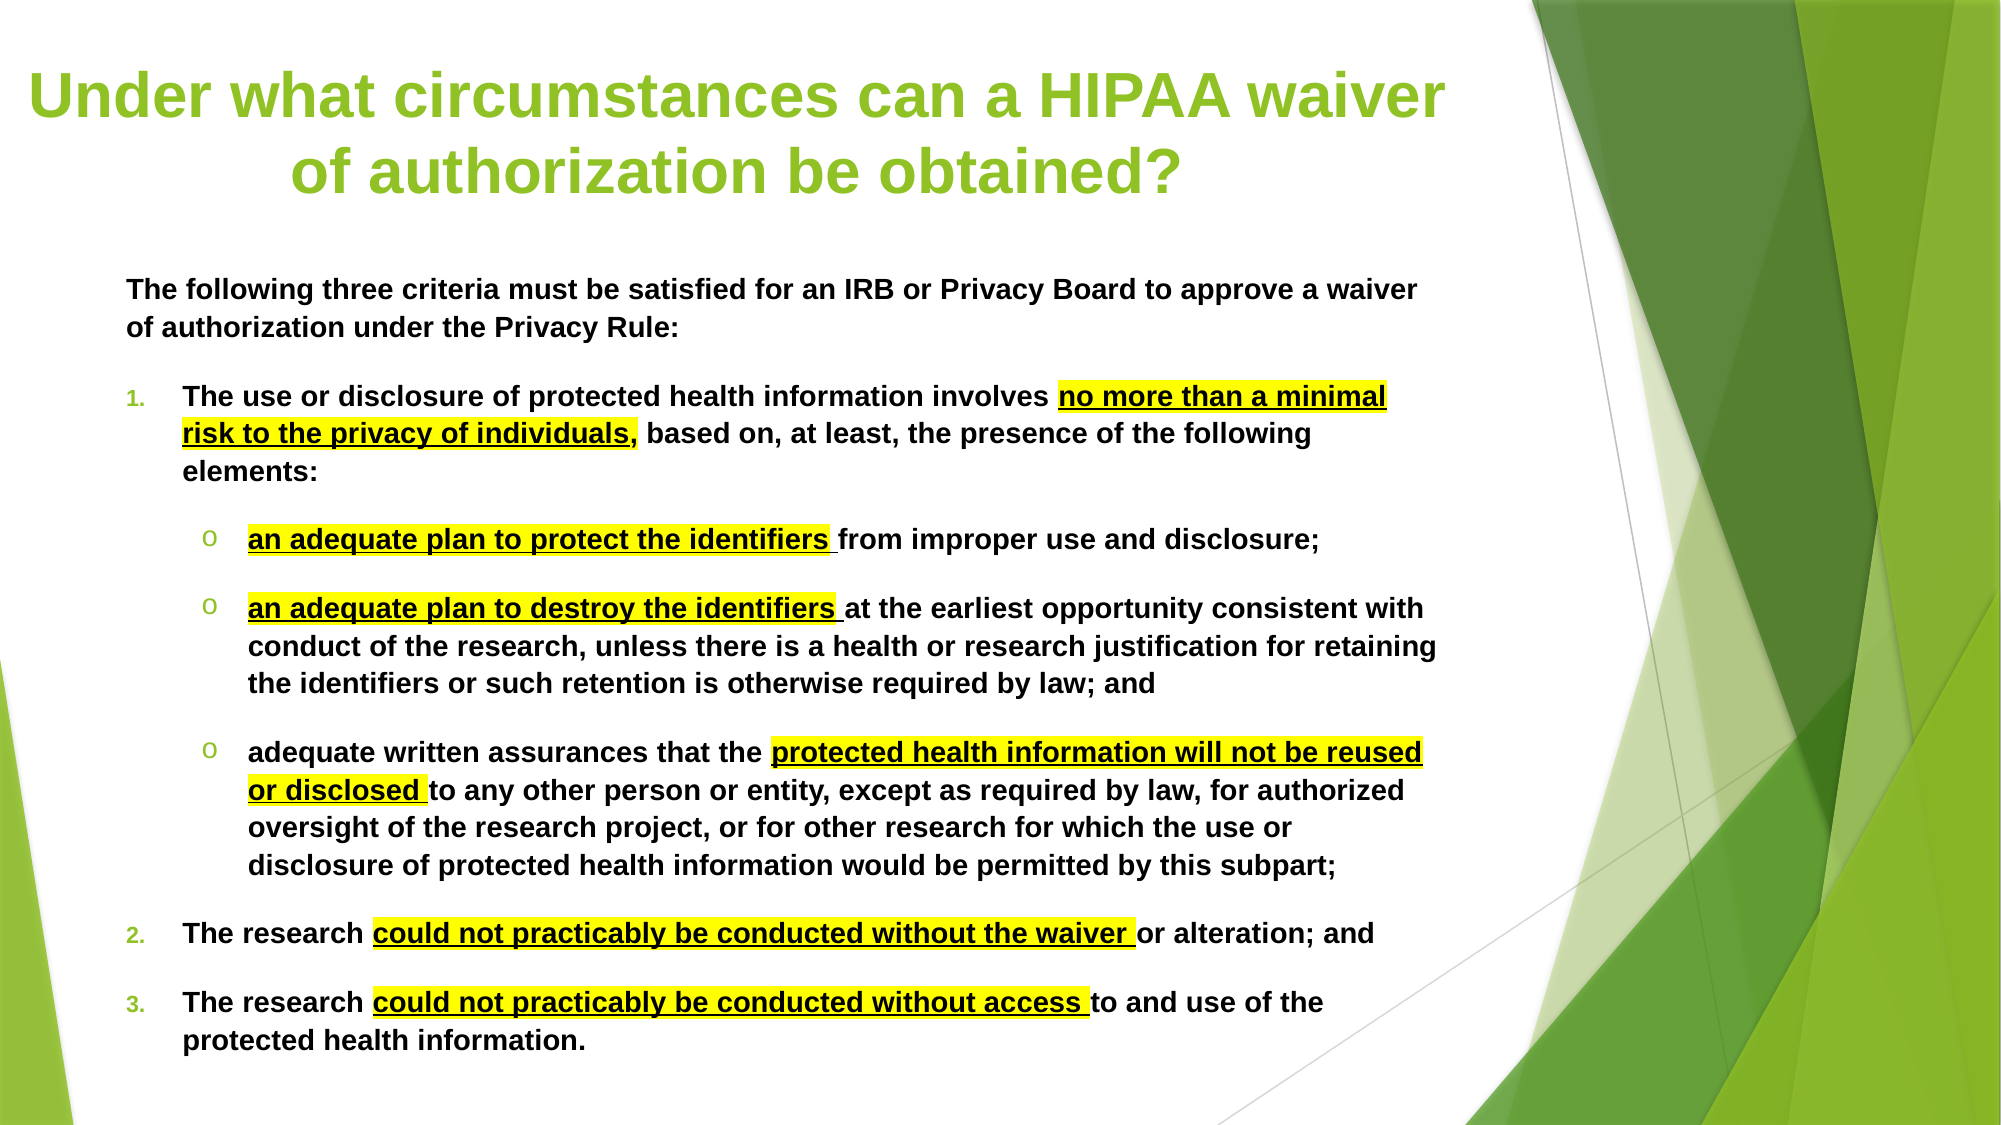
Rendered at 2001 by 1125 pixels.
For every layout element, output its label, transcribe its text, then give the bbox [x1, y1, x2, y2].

title Under what circumstances can a HIPAA waiver of authorization be obtained? [13, 45, 1462, 292]
list The following three criteria must be satisfied for an IRB or Privacy Board to approve a waiver of authorization under the Privacy Rule: The use or disclosure of protected health information involves no more than a minimal risk to the privacy of individuals, based on, at least, the presence of the following elements: an adequate plan to protect the identifiers from improper use and disclosure; an adequate plan to destroy the identifiers at the earliest opportunity consistent with conduct of the research, unless there is a health or research justification for retaining the identifiers or such retention is otherwise required by law; and adequate written assurances that the protected health information will not be reused or disclosed to any other person or entity, except as required by law, for authorized oversight of the research project, or for other research for which the use or disclosure of protected health information would be permitted by this subpart; The research could not practicably be conducted without the waiver or alteration; and The research could not practicably be conducted without access to and use of the protected health information. [111, 194, 1462, 1125]
